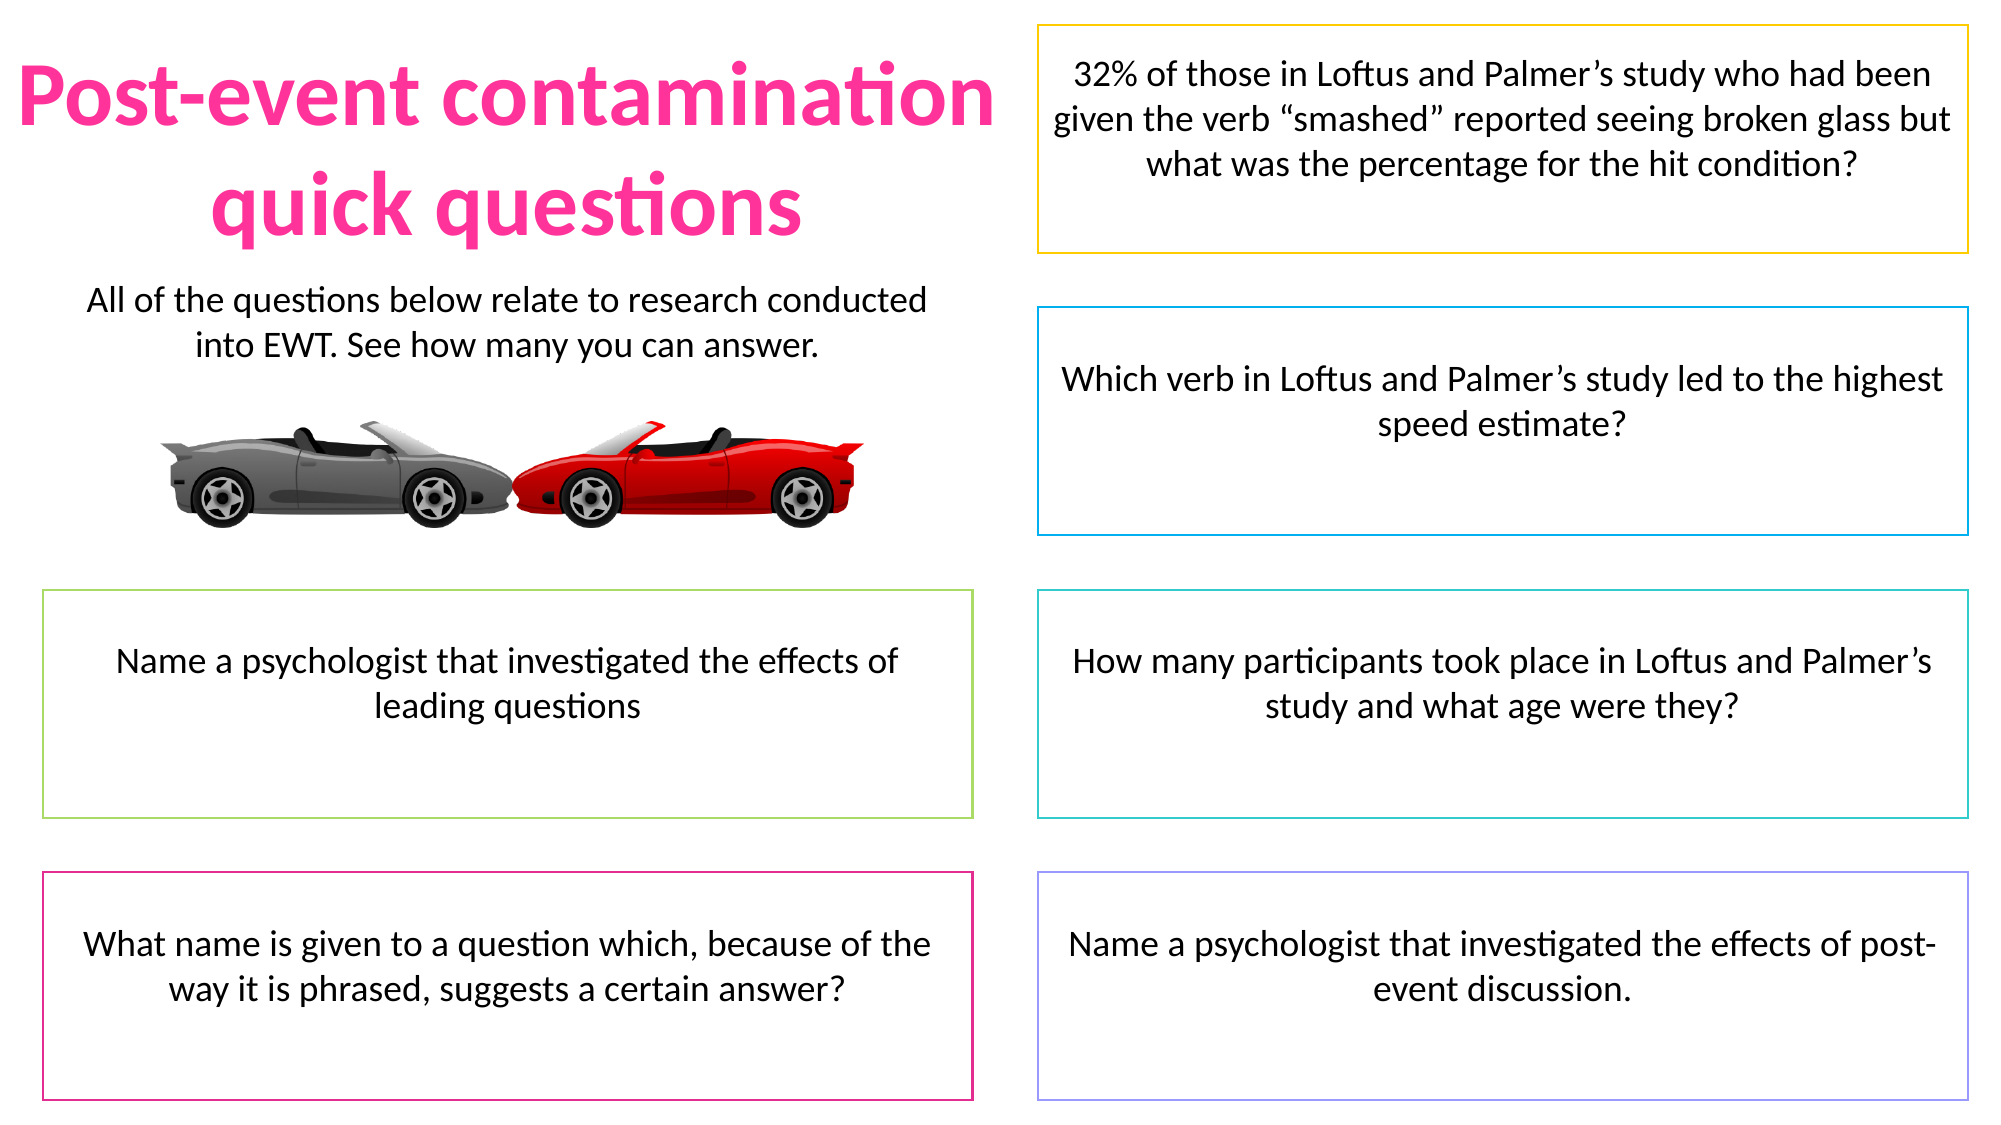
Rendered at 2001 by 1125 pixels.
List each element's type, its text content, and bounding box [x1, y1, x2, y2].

text_box Post-event contamination quick questions [0, 26, 1015, 262]
text_box Name a psychologist that investigated the effects of leading questions [42, 589, 974, 819]
text_box All of the questions below relate to research conducted into EWT. See how many you can answer. [42, 282, 974, 403]
text_box Name a psychologist that investigated the effects of post-event discussion. [1037, 871, 1969, 1101]
text_box 32% of those in Loftus and Palmer’s study who had been given the verb “smashed” reported seeing broken glass but what was the percentage for the hit condition? [1037, 24, 1969, 254]
text_box Which verb in Loftus and Palmer’s study led to the highest speed estimate? [1037, 306, 1969, 536]
text_box What name is given to a question which, because of the way it is phrased, suggests a certain answer? [42, 871, 974, 1101]
text_box How many participants took place in Loftus and Palmer’s study and what age were they? [1037, 589, 1969, 819]
picture [160, 421, 864, 528]
